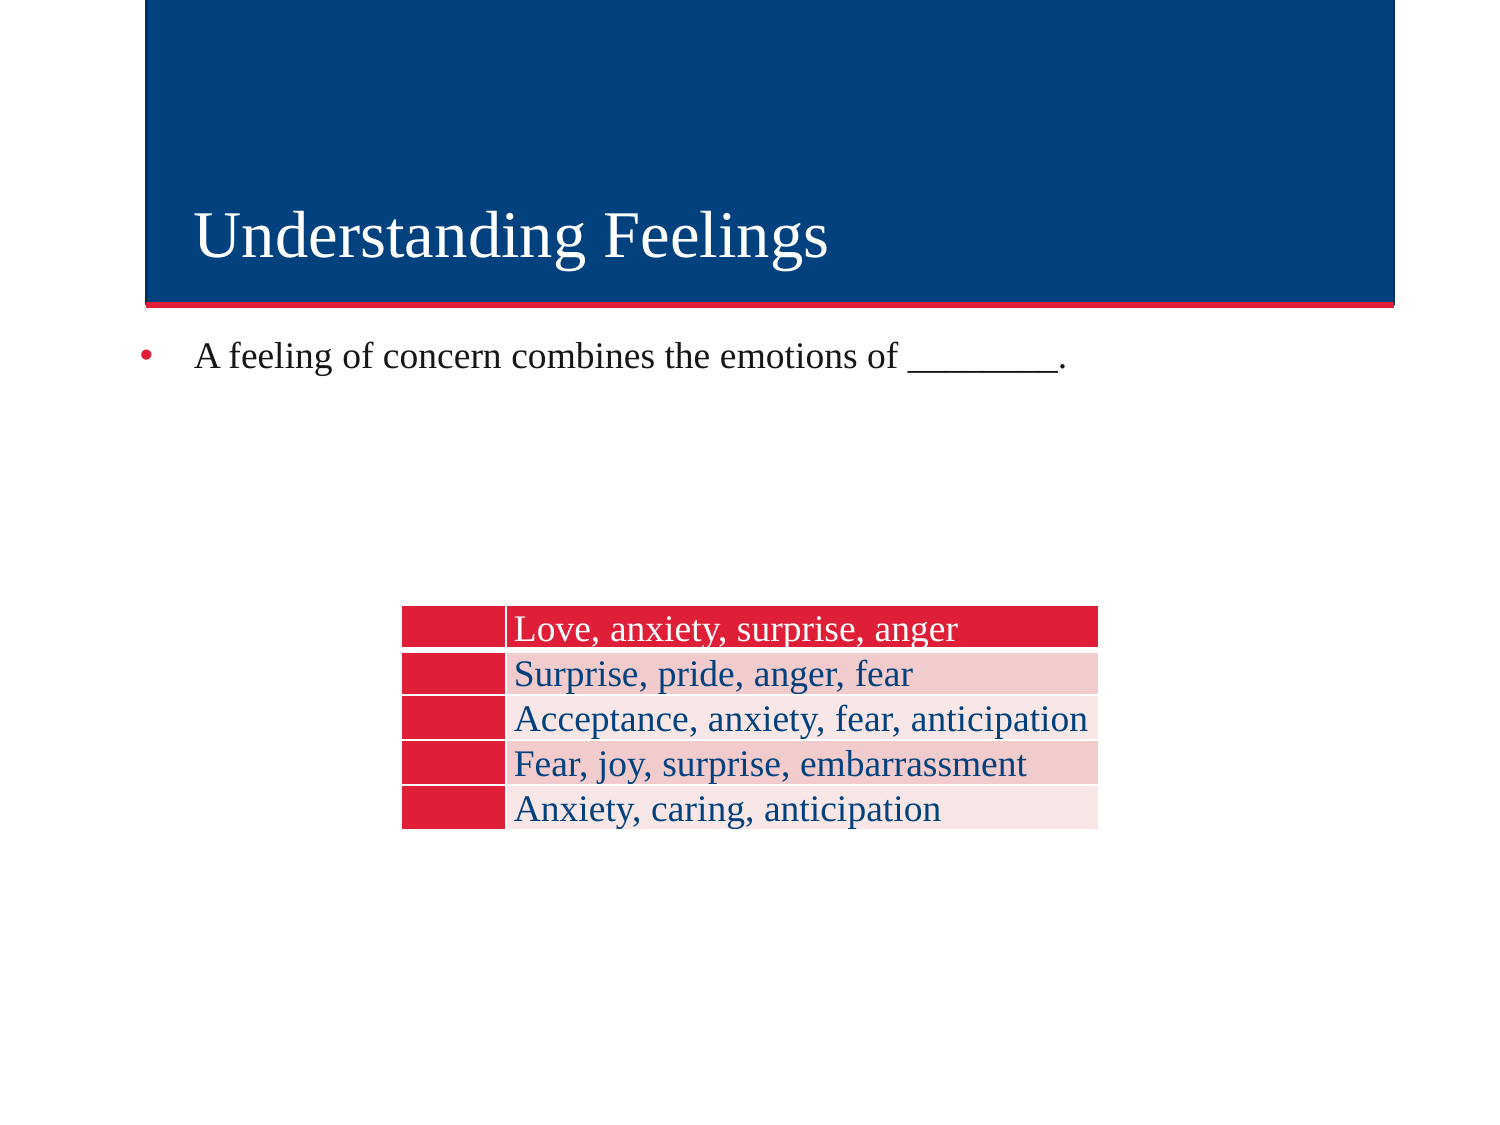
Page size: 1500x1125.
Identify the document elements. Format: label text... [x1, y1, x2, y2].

table_cell Anxiety, caring, anticipation [507, 786, 1098, 829]
table_cell [402, 786, 505, 829]
table_cell [402, 696, 505, 739]
table_header [402, 606, 505, 647]
table_header Love, anxiety, surprise, anger [507, 606, 1098, 647]
table_cell Acceptance, anxiety, fear, anticipation [507, 696, 1098, 739]
table_cell [402, 741, 505, 784]
table_cell [402, 653, 505, 694]
table_cell Fear, joy, surprise, embarrassment [507, 741, 1098, 784]
list A feeling of concern combines the emotions of ________. [103, 315, 1403, 763]
table_cell Surprise, pride, anger, fear [507, 653, 1098, 694]
title Understanding Feelings [178, 132, 1361, 280]
